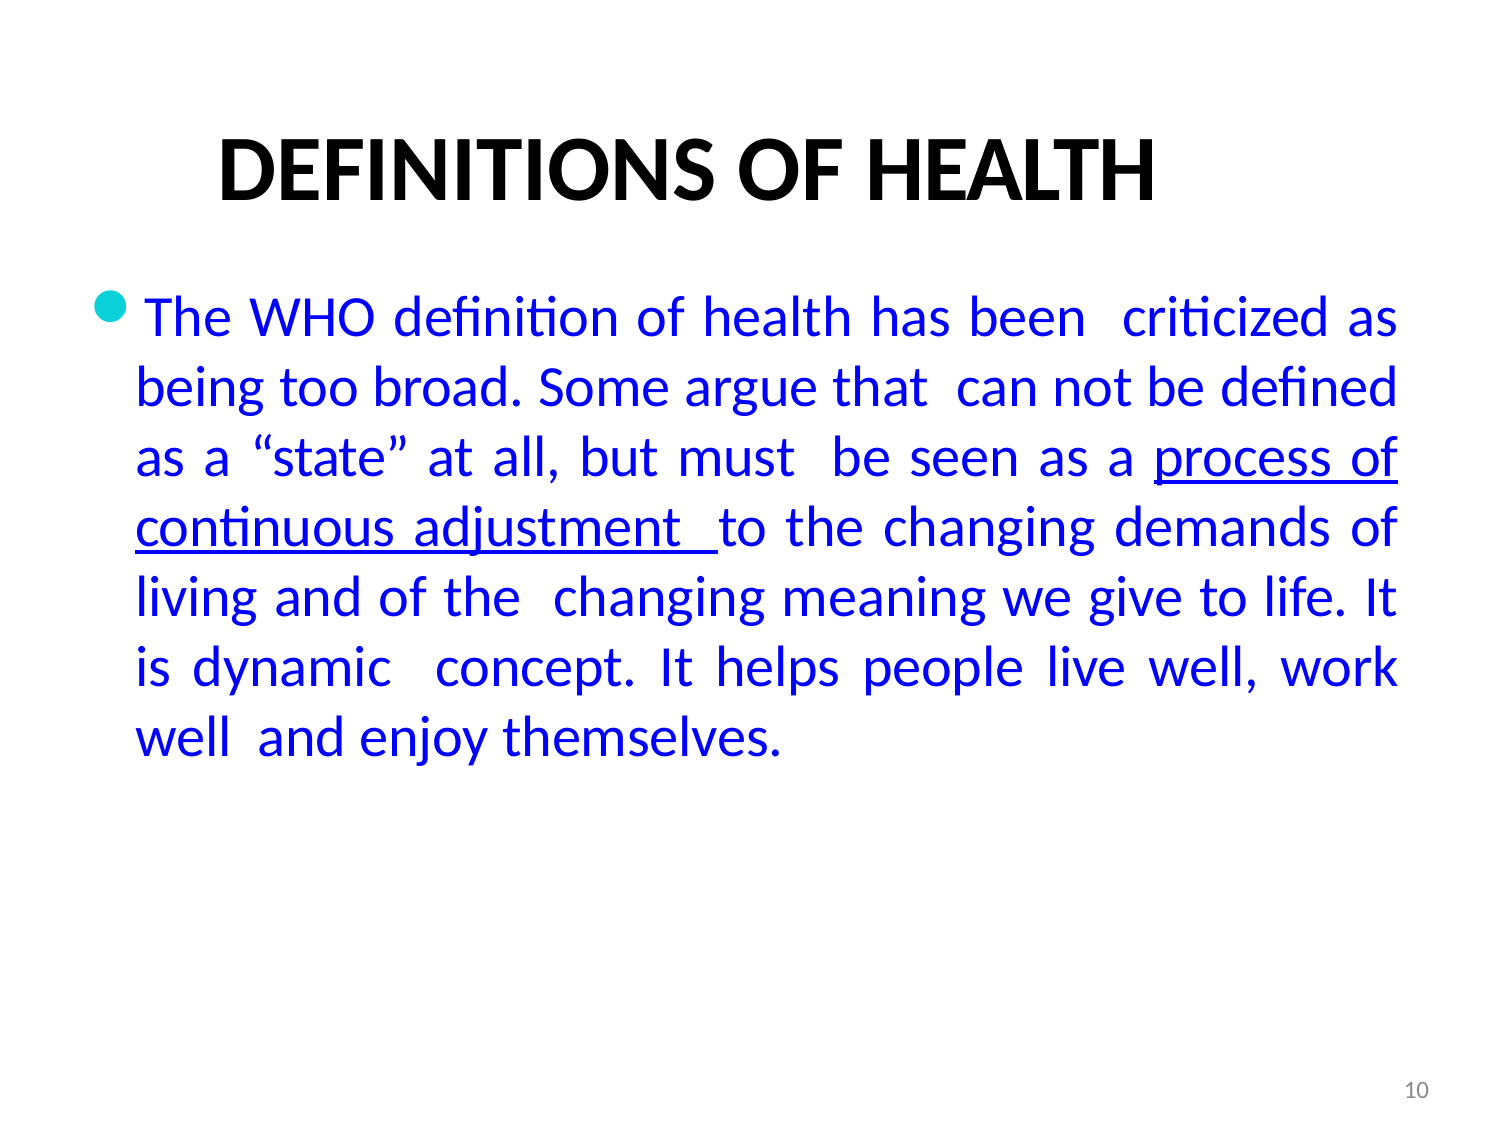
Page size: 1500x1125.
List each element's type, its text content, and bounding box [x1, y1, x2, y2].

text_box The WHO definition of health has been criticized as being too broad. Some argue that can not be defined as a “state” at all, but must be seen as a process of continuous adjustment to the changing demands of living and of the changing meaning we give to life. It is dynamic concept. It helps people live well, work well and enjoy themselves. [87, 276, 1400, 769]
slide_number 10 [1393, 762, 1430, 1125]
title DEFINITIONS OF HEALTH [72, 67, 1300, 258]
